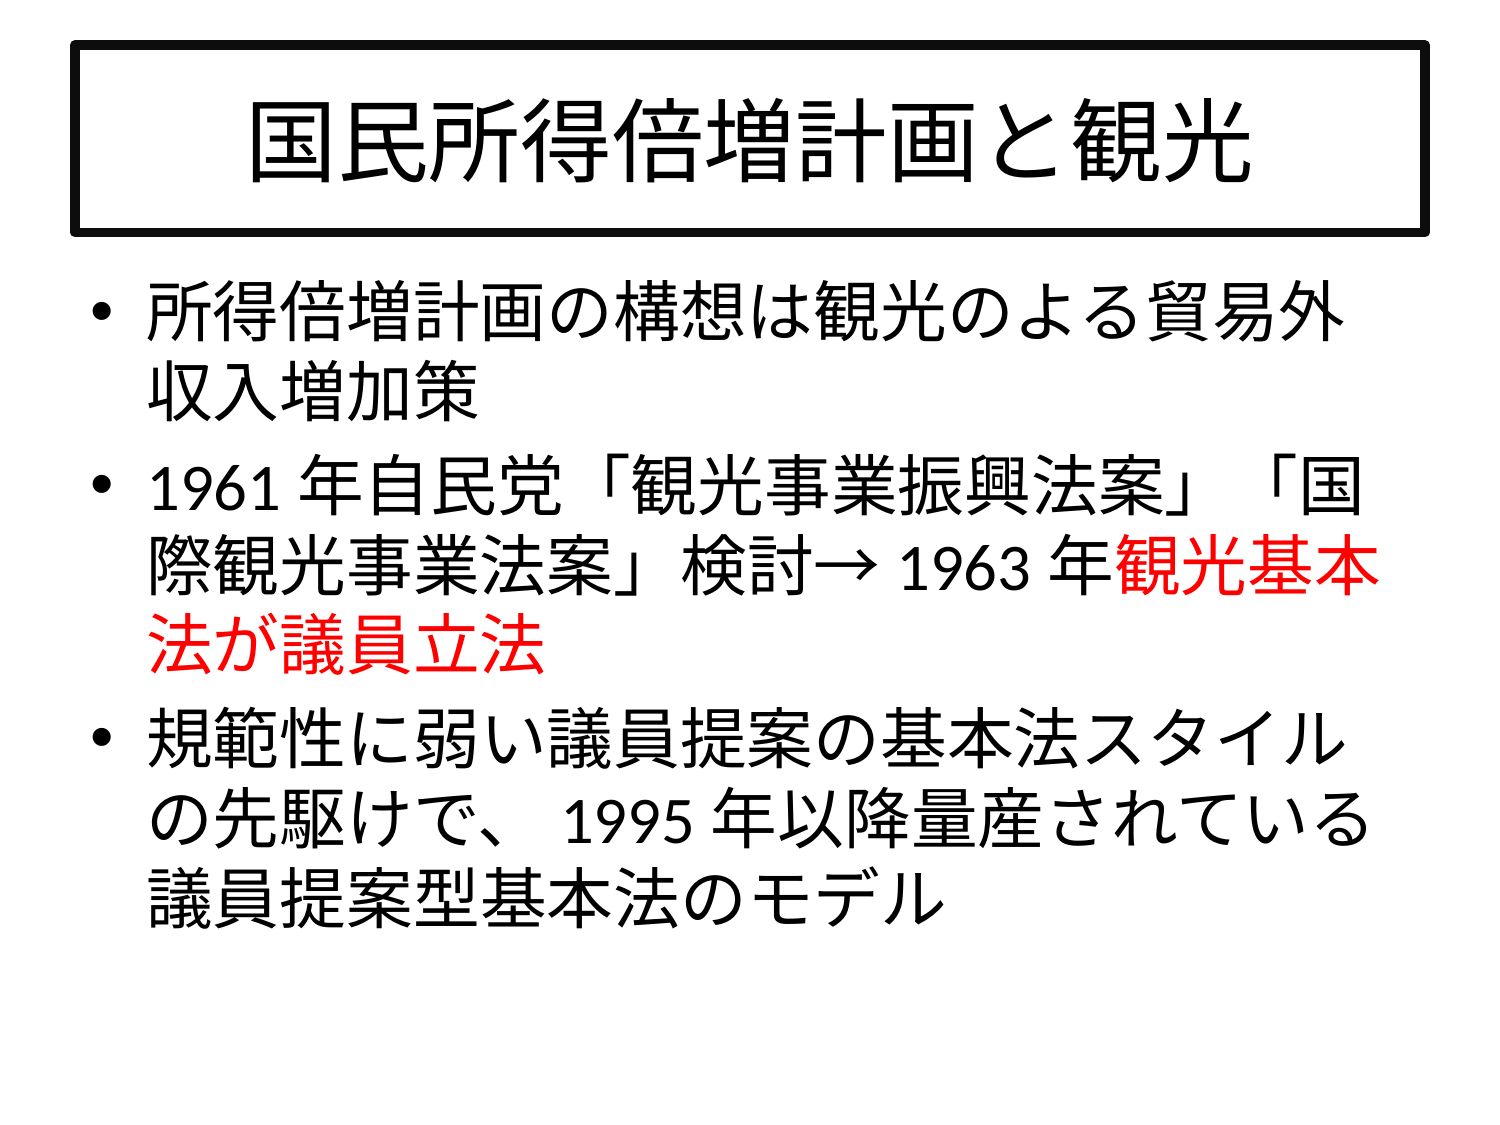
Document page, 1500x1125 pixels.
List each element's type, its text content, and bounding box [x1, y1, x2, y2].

title 国民所得倍増計画と観光 [75, 45, 1425, 233]
list 所得倍増計画の構想は観光のよる貿易外収入増加策 1961年自民党「観光事業振興法案」「国際観光事業法案」検討→1963年観光基本法が議員立法 規範性に弱い議員提案の基本法スタイルの先駆けで、1995年以降量産されている議員提案型基本法のモデル [75, 262, 1425, 1005]
